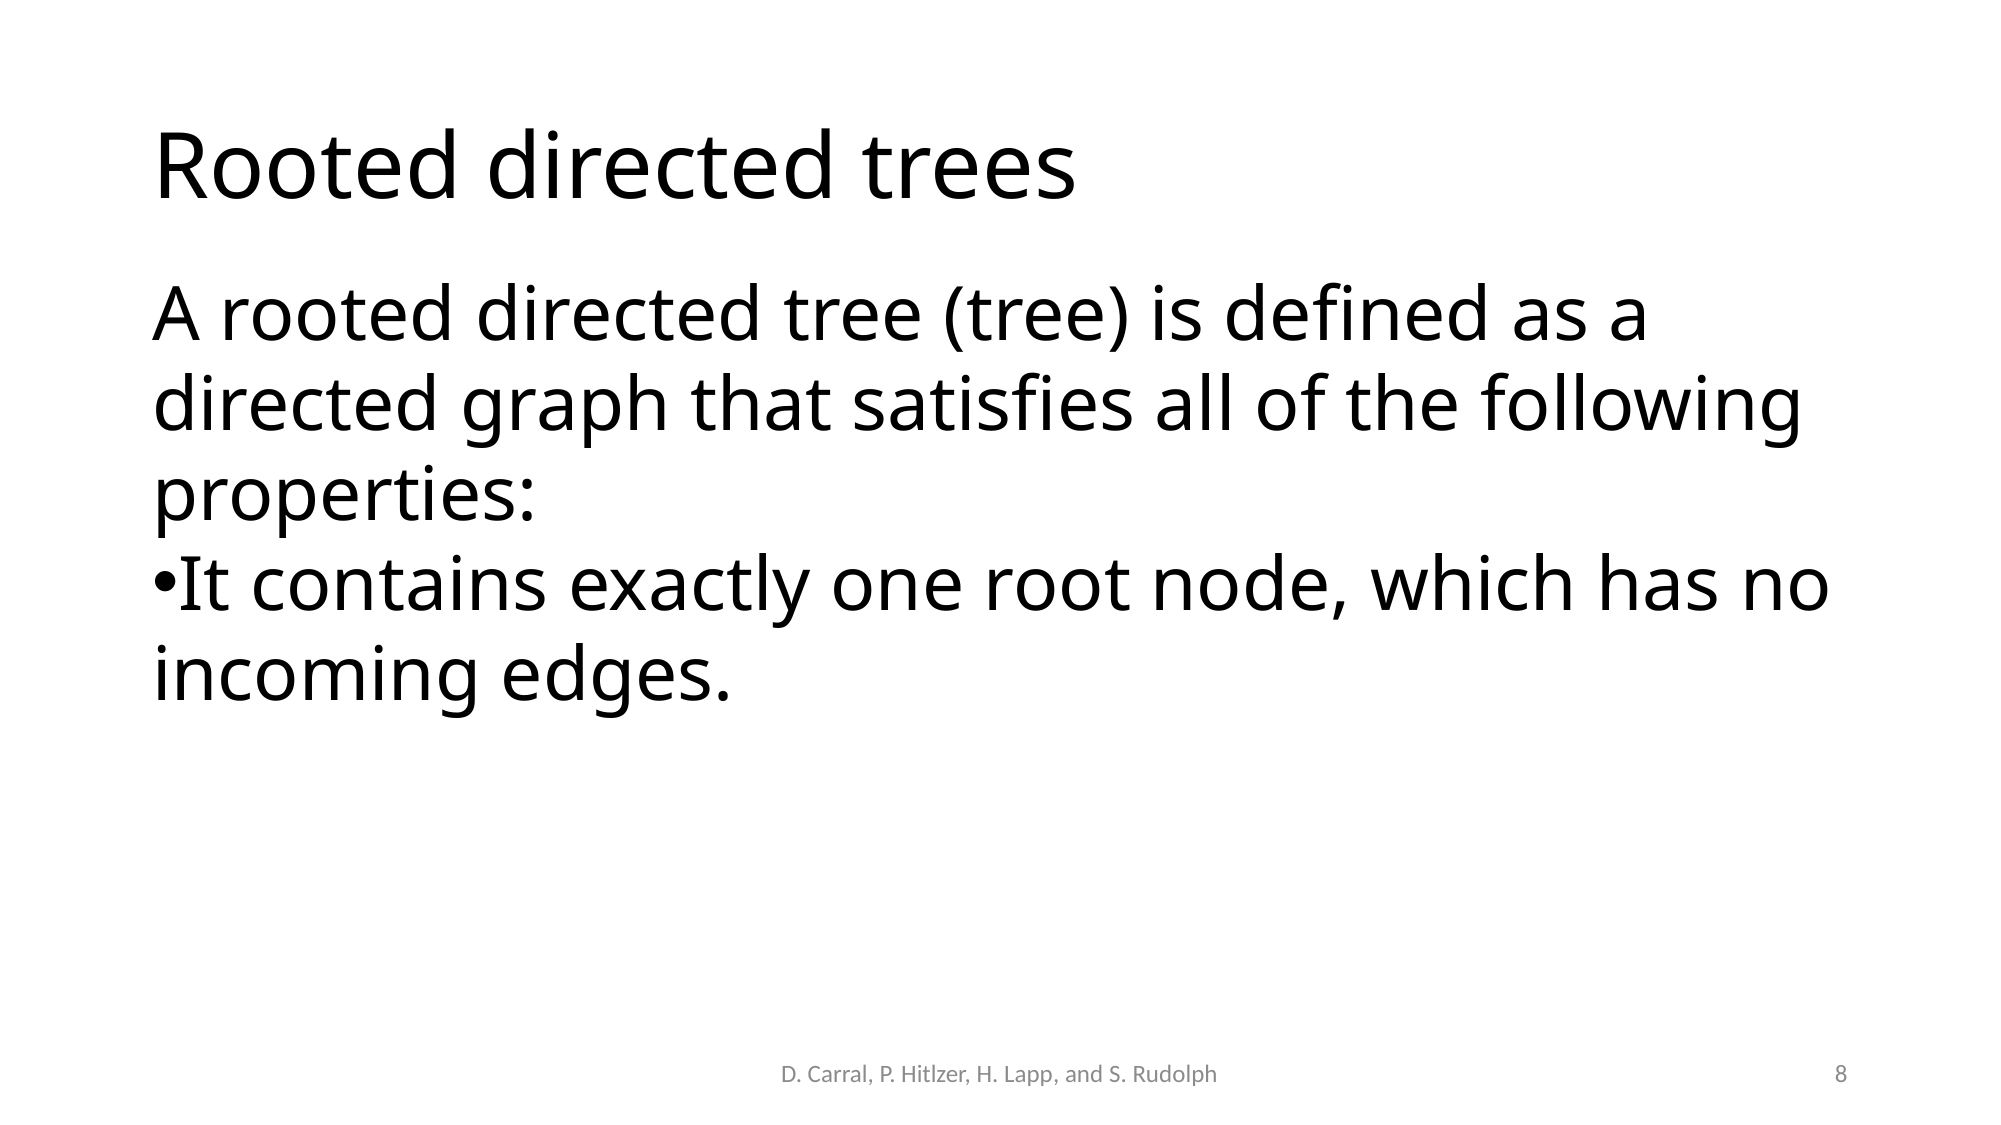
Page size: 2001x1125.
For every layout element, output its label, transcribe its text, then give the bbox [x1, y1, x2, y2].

footer D. Carral, P. Hitlzer, H. Lapp, and S. Rudolph [662, 1042, 1338, 1103]
text_box A rooted directed tree (tree) is defined as a directed graph that satisfies all of the following properties: It contains exactly one root node, which has no incoming edges. [137, 257, 1863, 723]
slide_number 8 [1412, 1042, 1863, 1103]
title Rooted directed trees [137, 59, 1863, 257]
